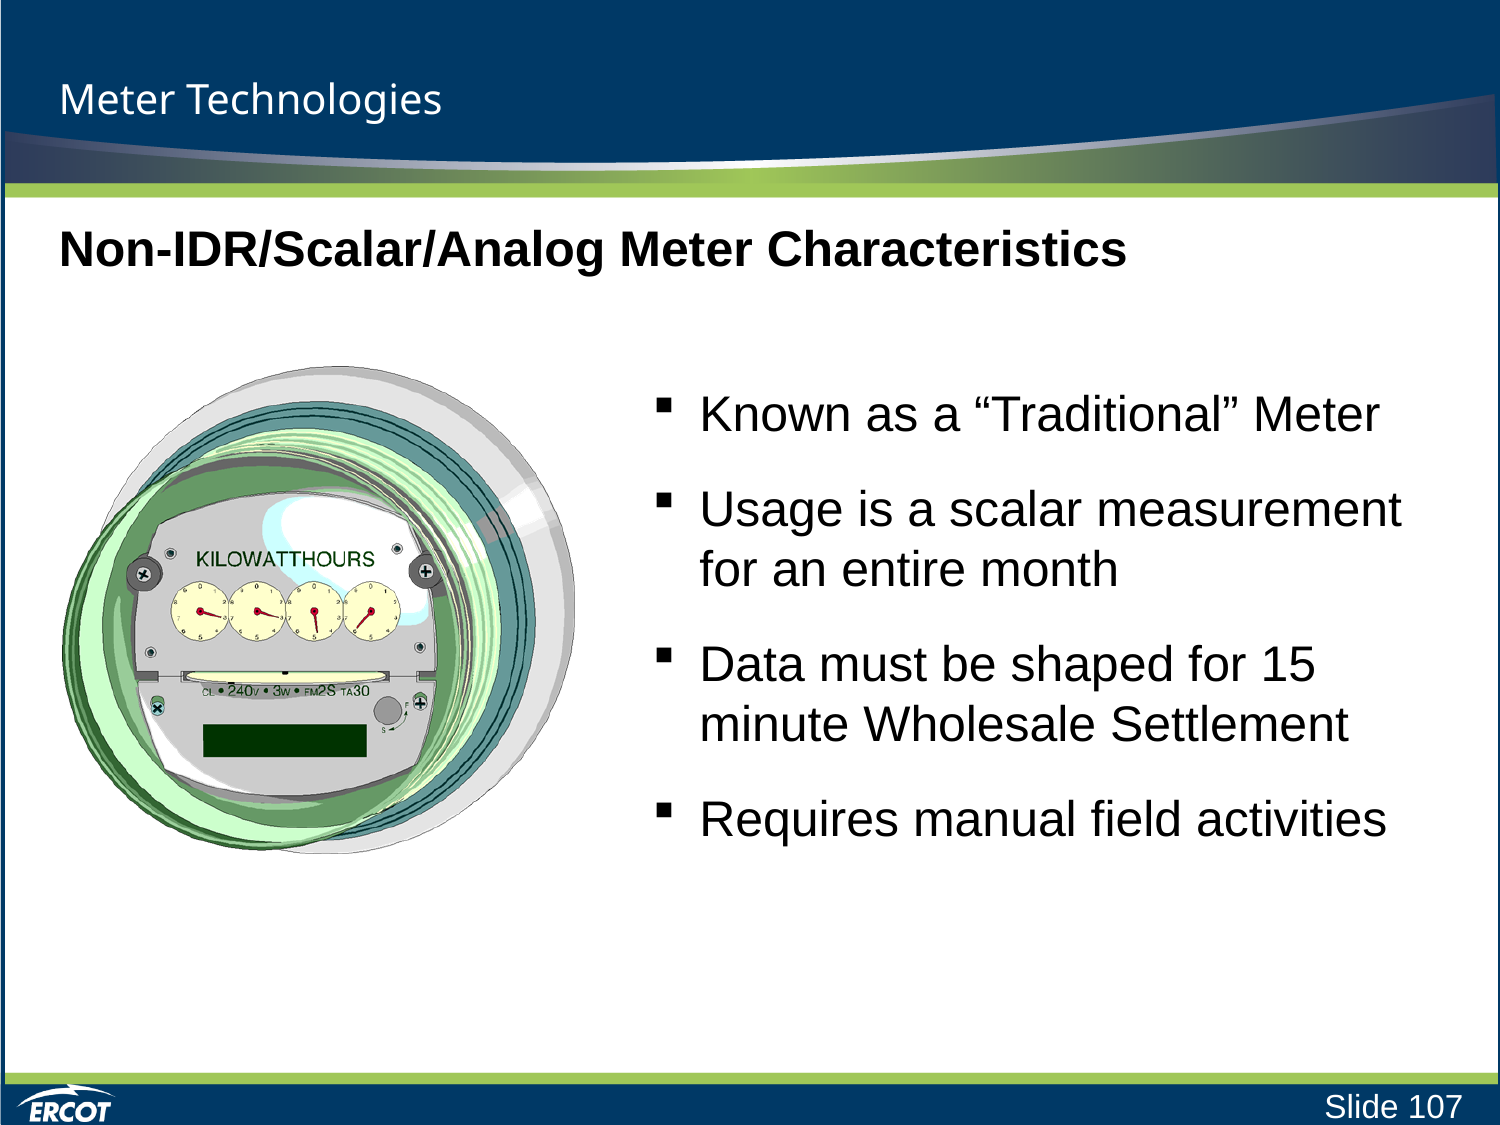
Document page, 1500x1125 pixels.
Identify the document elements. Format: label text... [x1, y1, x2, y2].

title Meter Technologies [43, 52, 1463, 143]
picture [0, 0, 1500, 1125]
list Non-IDR/Scalar/Analog Meter Characteristics [43, 209, 1463, 301]
list Known as a “Traditional” Meter Usage is a scalar measurement for an entire month Data must be shaped for 15 minute Wholesale Settlement Requires manual field activities [637, 315, 1451, 913]
